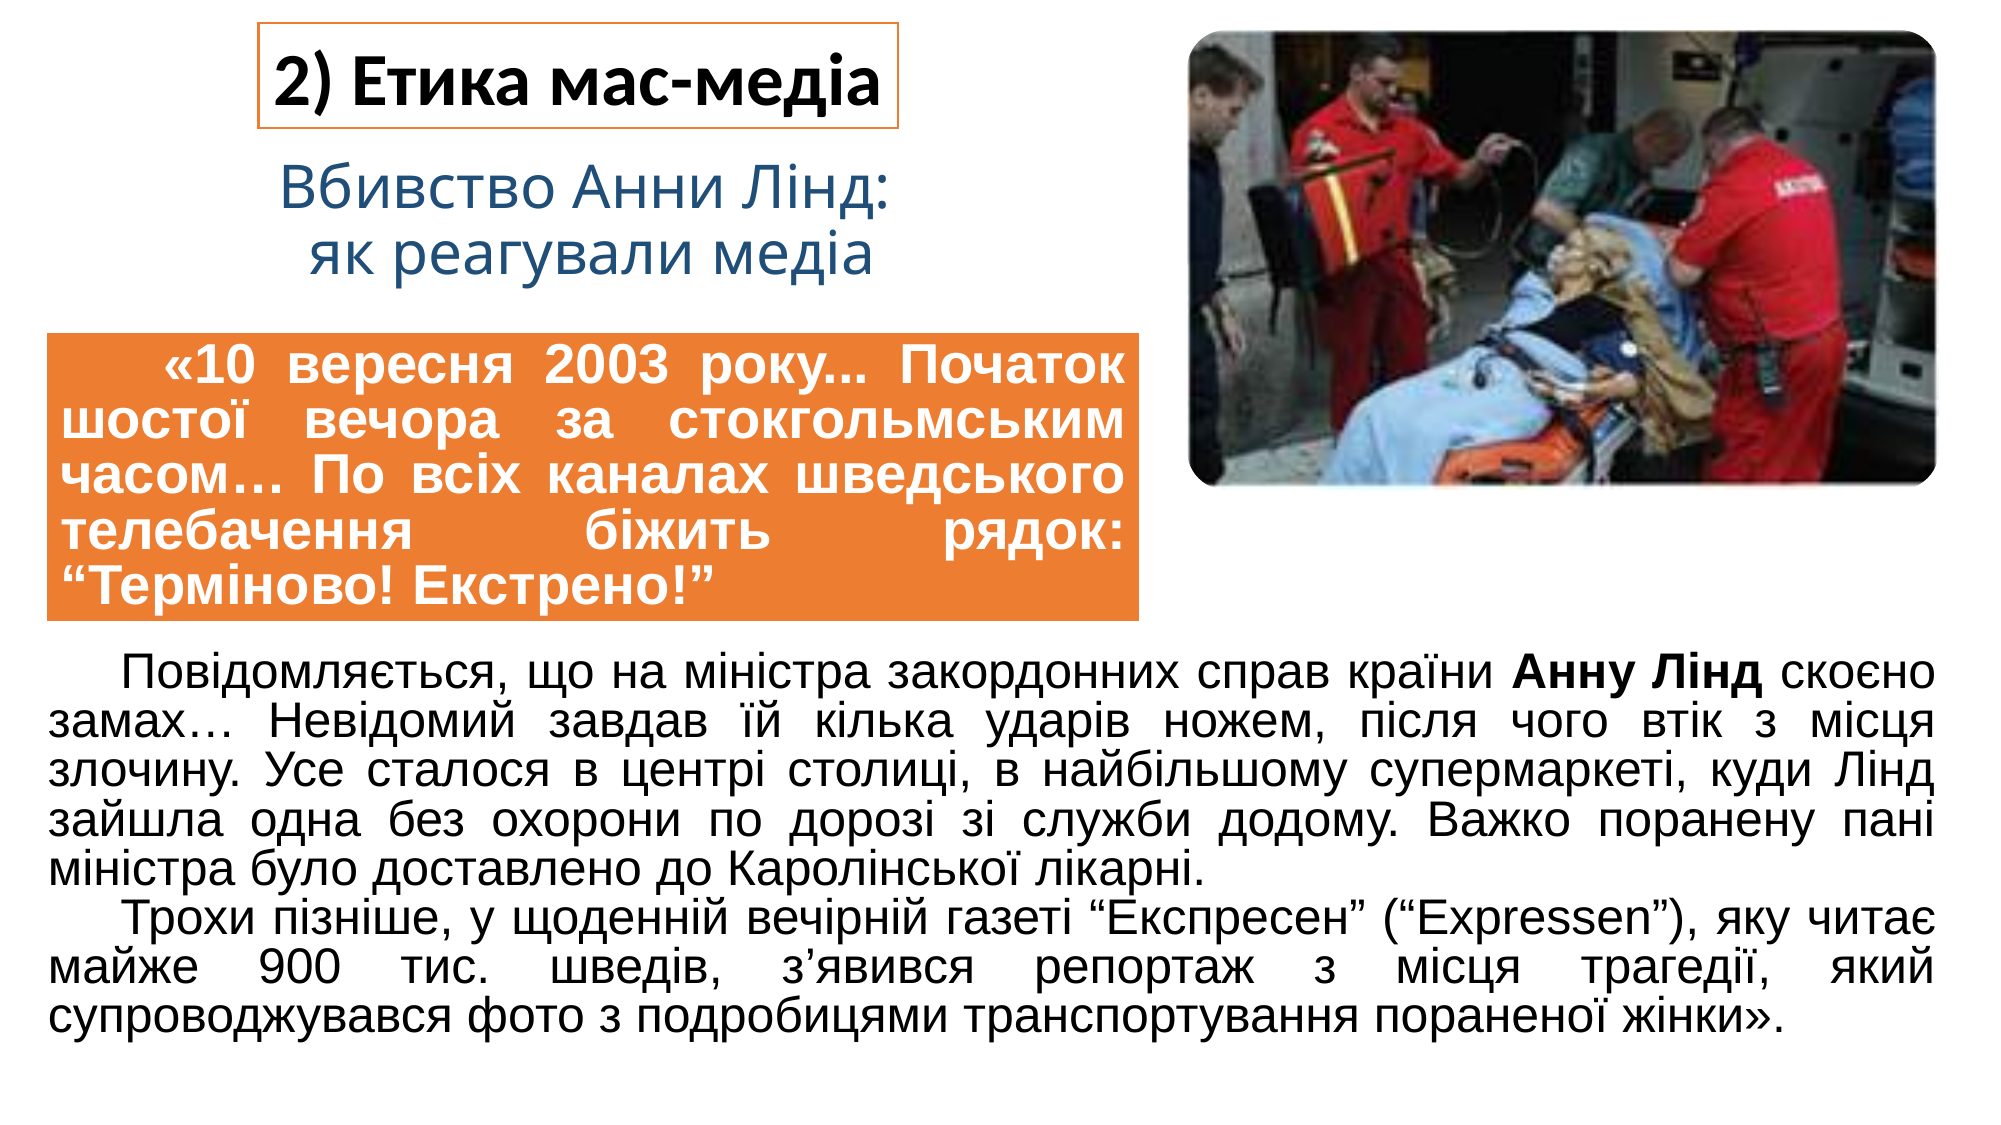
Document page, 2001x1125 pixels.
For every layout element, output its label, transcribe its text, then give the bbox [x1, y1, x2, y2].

text_box 2) Етика мас-медіа [257, 22, 899, 129]
text_box Повідомляється, що на міністра закордонних справ країни Анну Лінд скоєно замах… Невідомий завдав їй кілька ударів ножем, після чого втік з місця злочину. Усе сталося в центрі столиці, в найбільшому супермаркеті, куди Лінд зайшла одна без охорони по дорозі зі служби додому. Важко поранену пані міністра було доставлено до Каролінської лікарні. Трохи пізніше, у щоденній вечірній газеті “Експресен” (“Expressen”), яку читає майже 900 тис. шведів, з’явився репортаж з місця трагедії, який супроводжувався фото з подробицями транспортування пораненої жінки». [33, 641, 1951, 1051]
title Вбивство Анни Лінд: як реагували медіа [45, 148, 1141, 296]
text_box «10 вересня 2003 року... Початок шостої вечора за стокгольмським часом… По всіх каналах шведського телебачення біжить рядок: “Терміново! Екстрено!” [44, 330, 1142, 625]
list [1186, 29, 1939, 490]
